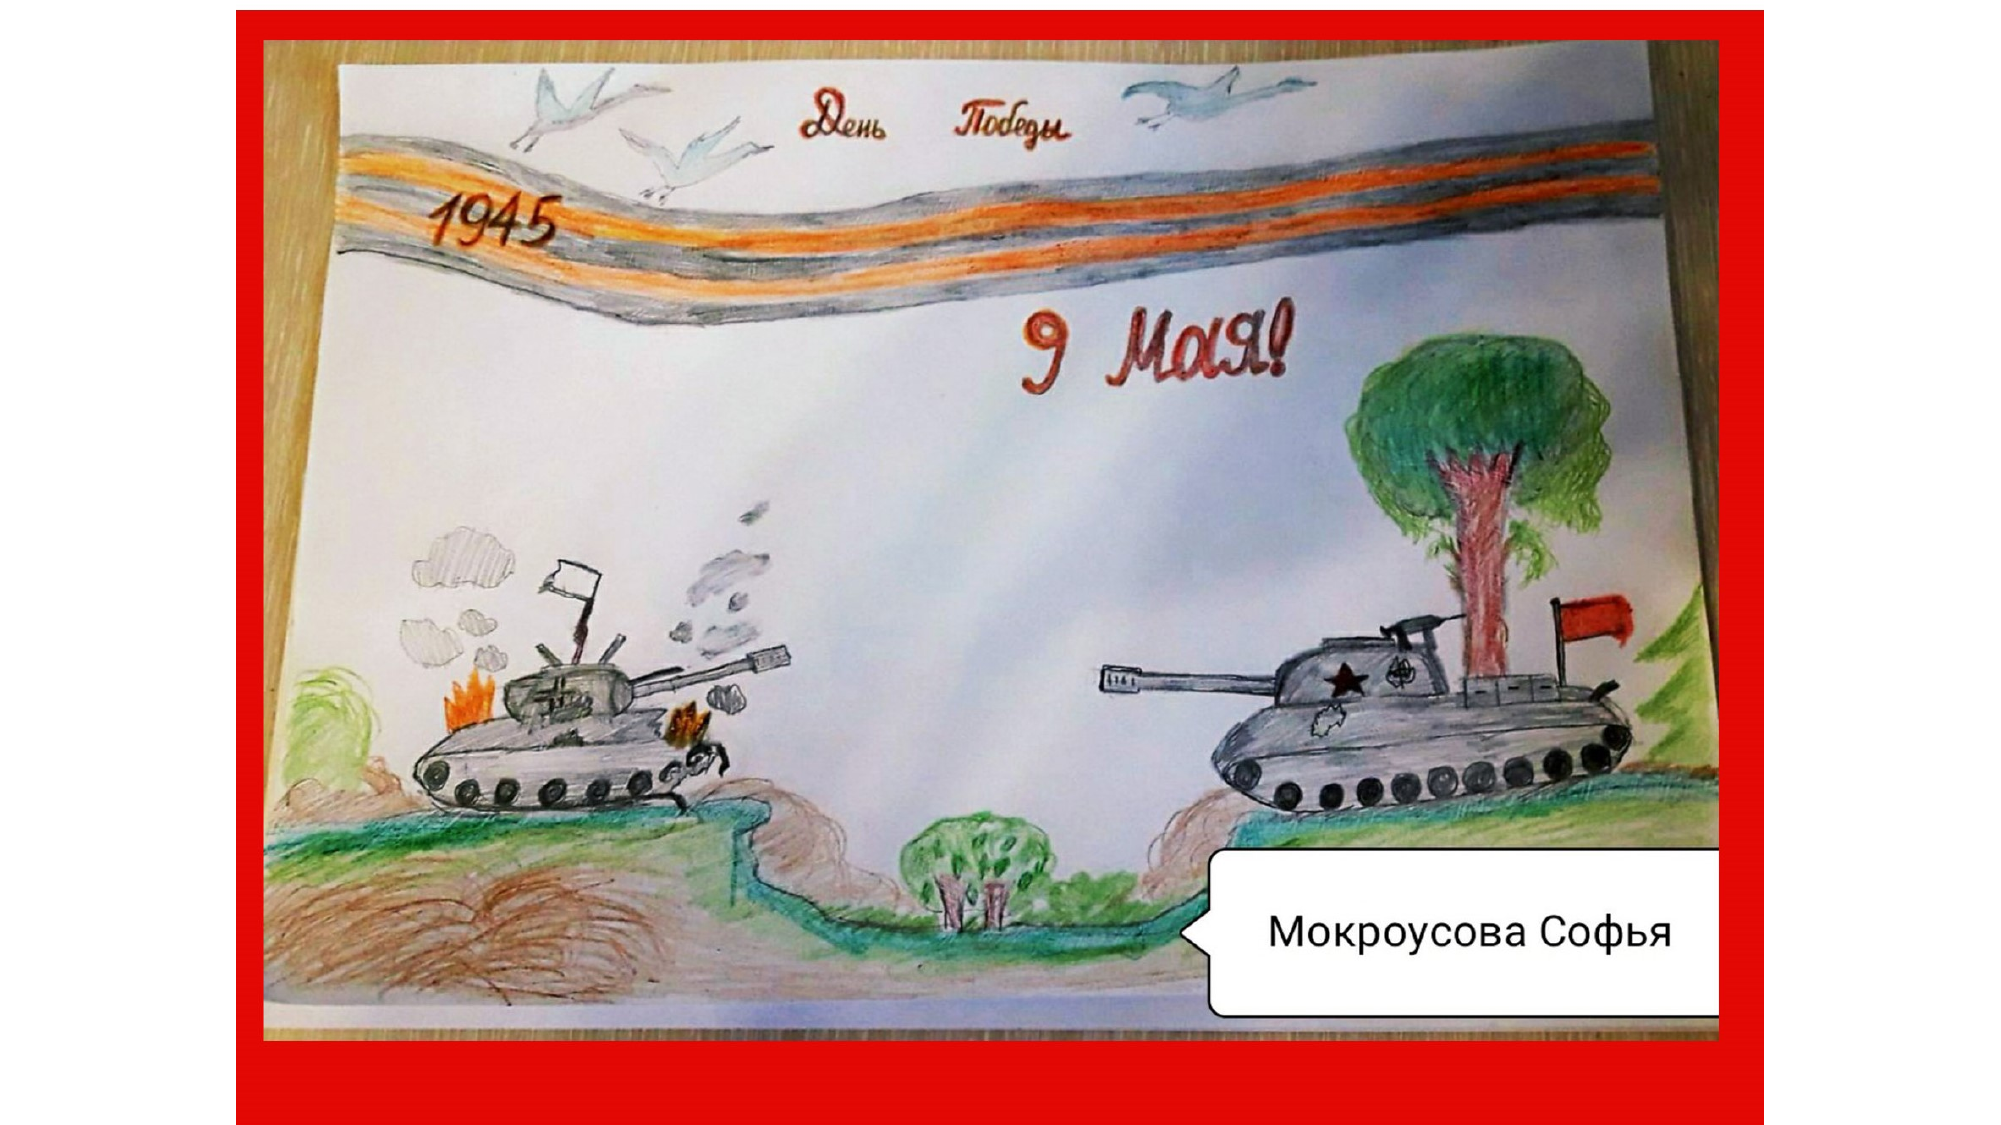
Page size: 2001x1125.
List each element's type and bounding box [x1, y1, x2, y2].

picture [236, 0, 1764, 1125]
